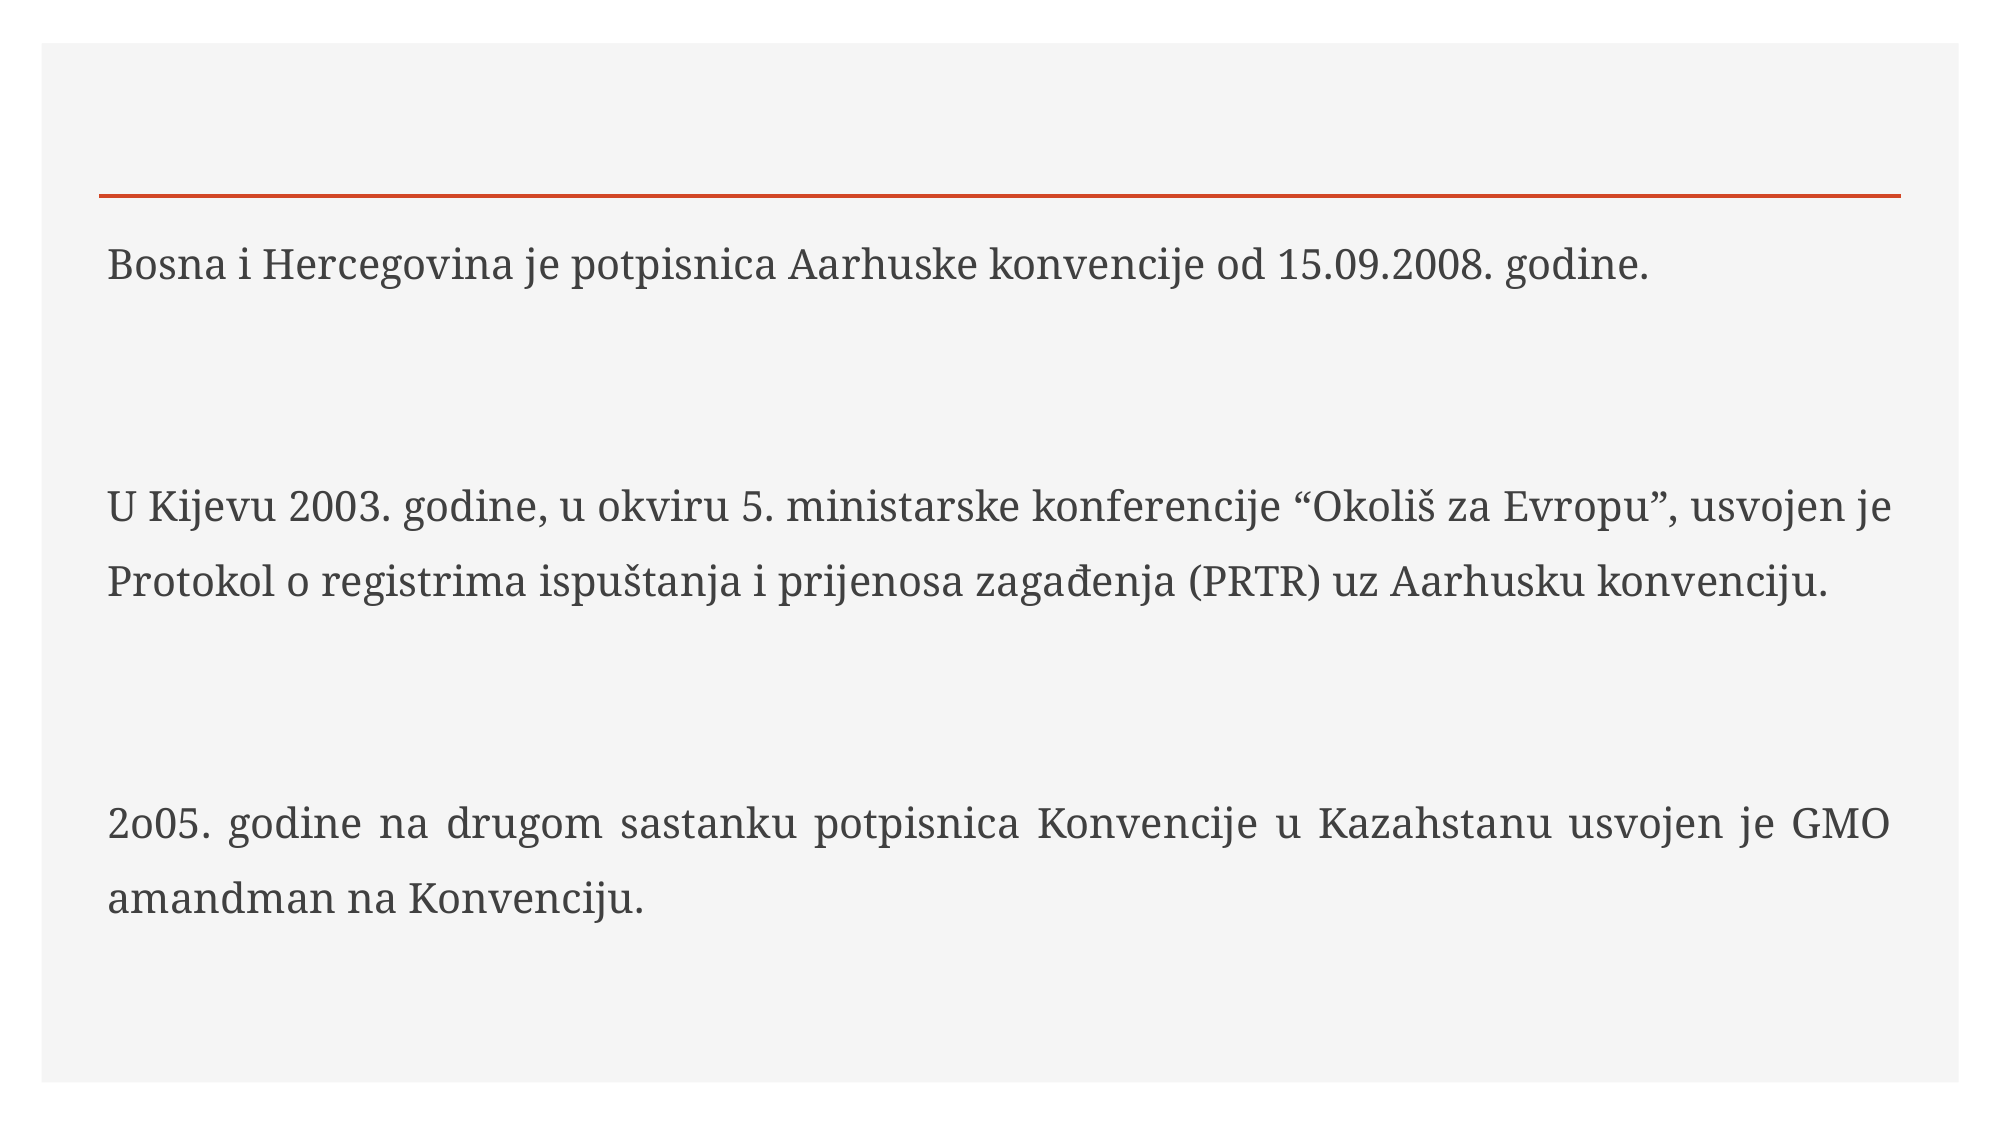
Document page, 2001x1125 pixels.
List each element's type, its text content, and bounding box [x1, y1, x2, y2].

list Bosna i Hercegovina je potpisnica Aarhuske konvencije od 15.09.2008. godine. U Kijevu 2003. godine, u okviru 5. ministarske konferencije “Okoliš za Evropu”, usvojen je Protokol o registrima ispuštanja i prijenosa zagađenja (PRTR) uz Aarhusku konvenciju. 2o05. godine na drugom sastanku potpisnica Konvencije u Kazahstanu usvojen je GMO amandman na Konvenciju. [92, 204, 1908, 1064]
